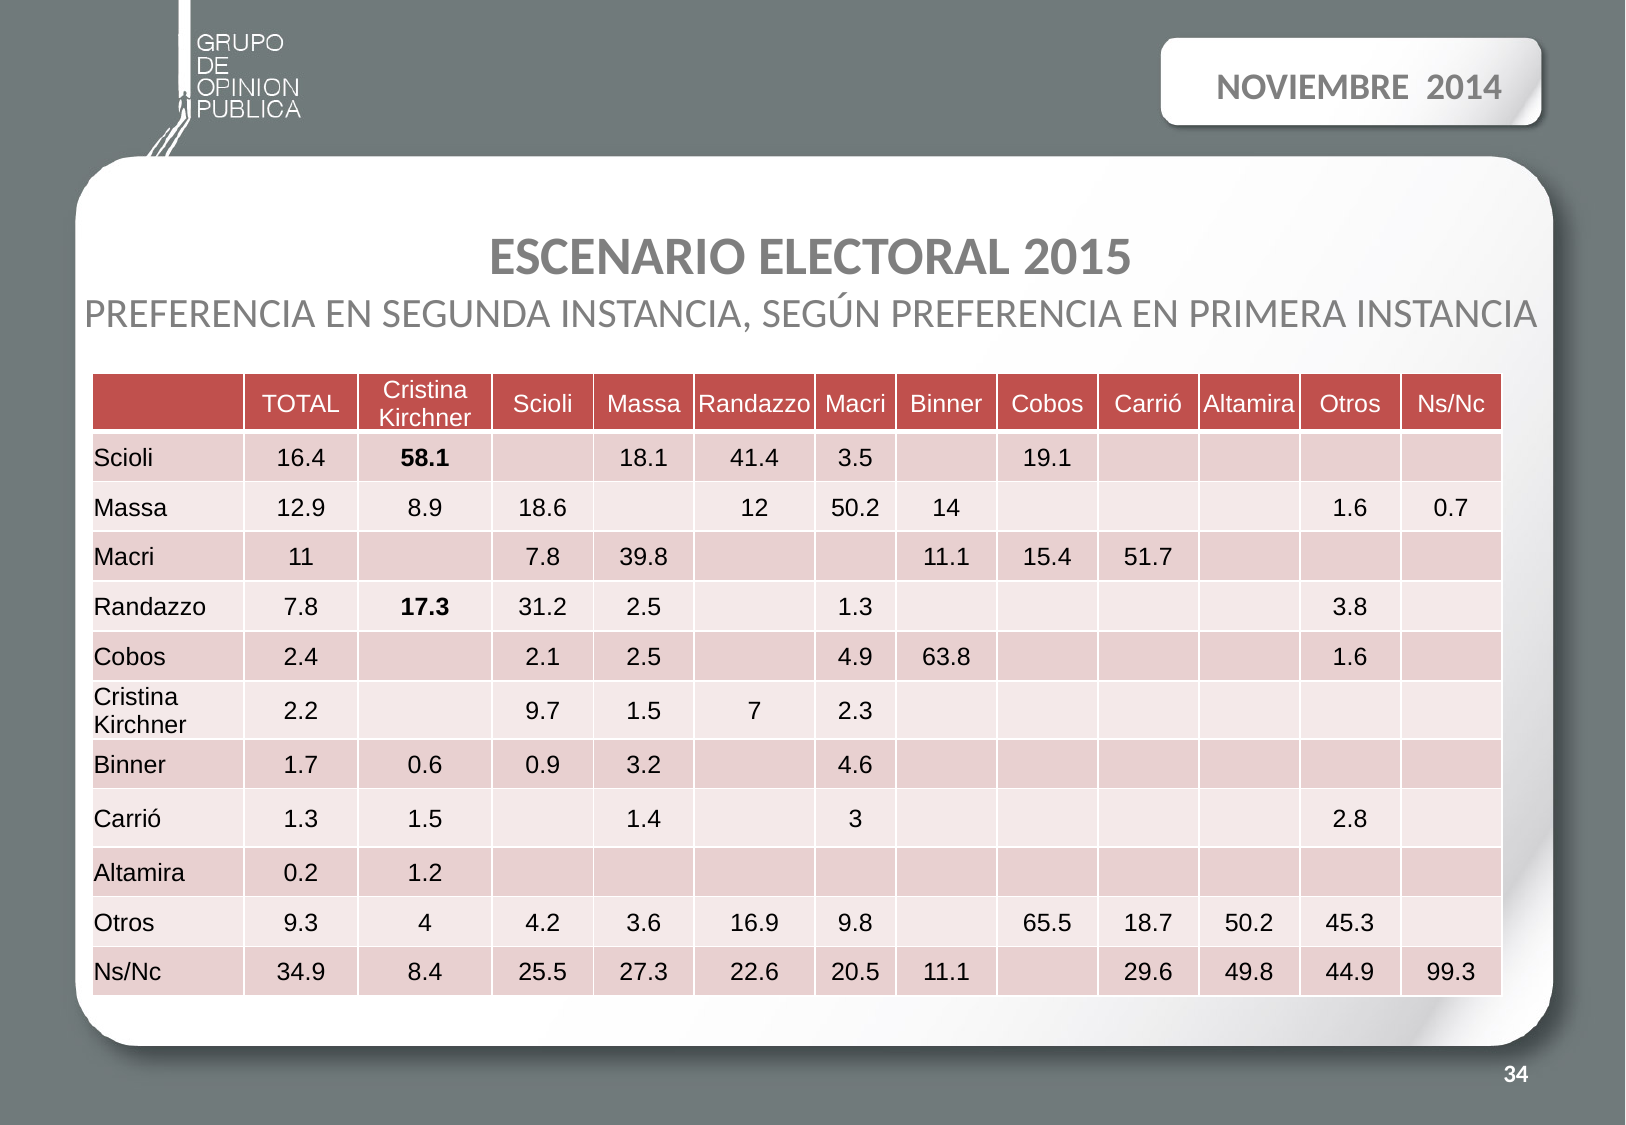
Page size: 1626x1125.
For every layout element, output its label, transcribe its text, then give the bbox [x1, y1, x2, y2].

table_cell 11.1 [897, 532, 996, 580]
table_cell 7 [695, 682, 814, 738]
table_cell 4.9 [816, 632, 895, 680]
table_cell 20.5 [816, 947, 895, 995]
table_cell [1099, 789, 1198, 846]
table_cell [998, 740, 1097, 788]
table_cell [493, 434, 593, 481]
table_cell 1.3 [816, 582, 895, 630]
table_cell [897, 682, 996, 738]
table_cell [998, 582, 1097, 630]
title ESCENARIO ELECTORAL 2015 PREFERENCIA EN SEGUNDA INSTANCIA, SEGÚN PREFERENCIA EN PRIMERA INSTANCIA [68, 101, 1555, 315]
slide_number 34 [1164, 1042, 1544, 1103]
table_cell [998, 789, 1097, 846]
table_header [93, 374, 243, 429]
table_header Cristina Kirchner [359, 374, 491, 429]
table_cell [594, 848, 693, 896]
table_cell 11.1 [897, 947, 996, 995]
table_cell [695, 532, 814, 580]
table_cell [998, 947, 1097, 995]
table_cell 1.5 [359, 789, 491, 846]
table_cell [1099, 632, 1198, 680]
table_cell 3.8 [1301, 582, 1400, 630]
table_cell [1200, 789, 1299, 846]
table_cell [1402, 532, 1501, 580]
table_cell Cristina Kirchner [93, 682, 243, 738]
table_cell [816, 532, 895, 580]
table_cell [1402, 740, 1501, 788]
table_cell [1099, 740, 1198, 788]
table_cell 1.6 [1301, 632, 1400, 680]
table_cell 25.5 [493, 947, 593, 995]
table_cell 50.2 [816, 482, 895, 530]
table_cell [1200, 682, 1299, 738]
table_cell 7.8 [245, 582, 357, 630]
table_cell [1200, 482, 1299, 530]
table_cell [695, 848, 814, 896]
table_cell [998, 848, 1097, 896]
table_cell 1.4 [594, 789, 693, 846]
table_cell [1402, 632, 1501, 680]
table_cell [1402, 682, 1501, 738]
table_header Macri [816, 374, 895, 429]
table_cell [1301, 682, 1400, 738]
table_cell [998, 682, 1097, 738]
table_cell [1099, 434, 1198, 481]
table_cell 8.4 [359, 947, 491, 995]
table_cell 29.6 [1099, 947, 1198, 995]
table_cell 2.1 [493, 632, 593, 680]
table_cell [359, 532, 491, 580]
table_cell [695, 789, 814, 846]
table_cell 31.2 [493, 582, 593, 630]
table_cell [1402, 789, 1501, 846]
picture [0, 0, 1626, 1125]
table_cell 0.6 [359, 740, 491, 788]
table_cell [816, 848, 895, 896]
table_cell 14 [897, 482, 996, 530]
table_cell Cobos [93, 632, 243, 680]
table_header Binner [897, 374, 996, 429]
table_cell 1.6 [1301, 482, 1400, 530]
table_cell 1.3 [245, 789, 357, 846]
table_cell Otros [93, 897, 243, 946]
table_cell 9.8 [816, 897, 895, 946]
table_cell Macri [93, 532, 243, 580]
table_header TOTAL [245, 374, 357, 429]
table_cell 12 [695, 482, 814, 530]
table_cell 63.8 [897, 632, 996, 680]
table_cell 3.5 [816, 434, 895, 481]
table_cell 2.8 [1301, 789, 1400, 846]
table_cell 3.6 [594, 897, 693, 946]
table_cell Binner [93, 740, 243, 788]
table_cell [1099, 848, 1198, 896]
table_cell [359, 632, 491, 680]
table_cell 3.2 [594, 740, 693, 788]
table_header Cobos [998, 374, 1097, 429]
table_cell [897, 897, 996, 946]
table_cell [1402, 848, 1501, 896]
table_cell 2.2 [245, 682, 357, 738]
table_cell [897, 848, 996, 896]
table_header Altamira [1200, 374, 1299, 429]
table_header Carrió [1099, 374, 1198, 429]
table_cell [695, 582, 814, 630]
table_cell [897, 582, 996, 630]
table_cell [1402, 434, 1501, 481]
table_cell 15.4 [998, 532, 1097, 580]
table_cell [897, 740, 996, 788]
table_cell 1.7 [245, 740, 357, 788]
table_cell [1200, 632, 1299, 680]
table_cell 39.8 [594, 532, 693, 580]
table_cell [695, 632, 814, 680]
table_header Randazzo [695, 374, 814, 429]
table_cell 16.4 [245, 434, 357, 481]
table_cell [1200, 848, 1299, 896]
table_cell 49.8 [1200, 947, 1299, 995]
table_cell Altamira [93, 848, 243, 896]
table_header Otros [1301, 374, 1400, 429]
table_cell [1200, 532, 1299, 580]
table_cell 2.5 [594, 632, 693, 680]
table_cell 2.4 [245, 632, 357, 680]
table_cell [998, 632, 1097, 680]
table_cell 27.3 [594, 947, 693, 995]
table_cell 4.6 [816, 740, 895, 788]
table_cell 18.7 [1099, 897, 1198, 946]
table_cell 2.3 [816, 682, 895, 738]
table_cell [1402, 582, 1501, 630]
table_cell [594, 482, 693, 530]
table_cell Massa [93, 482, 243, 530]
table_cell 99.3 [1402, 947, 1501, 995]
table_cell 0.9 [493, 740, 593, 788]
table_cell 7.8 [493, 532, 593, 580]
table_cell 17.3 [359, 582, 491, 630]
table_cell 2.5 [594, 582, 693, 630]
table_cell 11 [245, 532, 357, 580]
table_cell [998, 482, 1097, 530]
table_cell [493, 789, 593, 846]
table_cell 18.1 [594, 434, 693, 481]
table_cell 58.1 [359, 434, 491, 481]
table_cell 0.2 [245, 848, 357, 896]
table_header Massa [594, 374, 693, 429]
table_cell 45.3 [1301, 897, 1400, 946]
table_cell [1301, 532, 1400, 580]
table_cell 8.9 [359, 482, 491, 530]
table_header Ns/Nc [1402, 374, 1501, 429]
table_cell [1402, 897, 1501, 946]
table_cell 9.3 [245, 897, 357, 946]
table_cell [1200, 740, 1299, 788]
table_cell [1099, 482, 1198, 530]
table_header Scioli [493, 374, 593, 429]
table_cell [1099, 582, 1198, 630]
table_cell 9.7 [493, 682, 593, 738]
table_cell 16.9 [695, 897, 814, 946]
table_cell 0.7 [1402, 482, 1501, 530]
table_cell Scioli [93, 434, 243, 481]
table_cell 51.7 [1099, 532, 1198, 580]
text_box NOVIEMBRE 2014 [1193, 54, 1518, 205]
table_cell 22.6 [695, 947, 814, 995]
table_cell [1200, 582, 1299, 630]
table_cell 1.2 [359, 848, 491, 896]
table_cell 1.5 [594, 682, 693, 738]
table_cell [897, 434, 996, 481]
table_cell 65.5 [998, 897, 1097, 946]
table_cell 34.9 [245, 947, 357, 995]
table_cell [1301, 740, 1400, 788]
table_cell 41.4 [695, 434, 814, 481]
table_cell [695, 740, 814, 788]
table_cell 4 [359, 897, 491, 946]
table_cell [1301, 848, 1400, 896]
table_cell Ns/Nc [93, 947, 243, 995]
table_cell 44.9 [1301, 947, 1400, 995]
table_cell 19.1 [998, 434, 1097, 481]
table_cell [493, 848, 593, 896]
table_cell Carrió [93, 789, 243, 846]
table_cell 18.6 [493, 482, 593, 530]
table_cell [359, 682, 491, 738]
table_cell 3 [816, 789, 895, 846]
table_cell [1200, 434, 1299, 481]
table_cell 4.2 [493, 897, 593, 946]
table_cell [1099, 682, 1198, 738]
table_cell 50.2 [1200, 897, 1299, 946]
table_cell Randazzo [93, 582, 243, 630]
table_cell [897, 789, 996, 846]
table_cell [1301, 434, 1400, 481]
table_cell 12.9 [245, 482, 357, 530]
